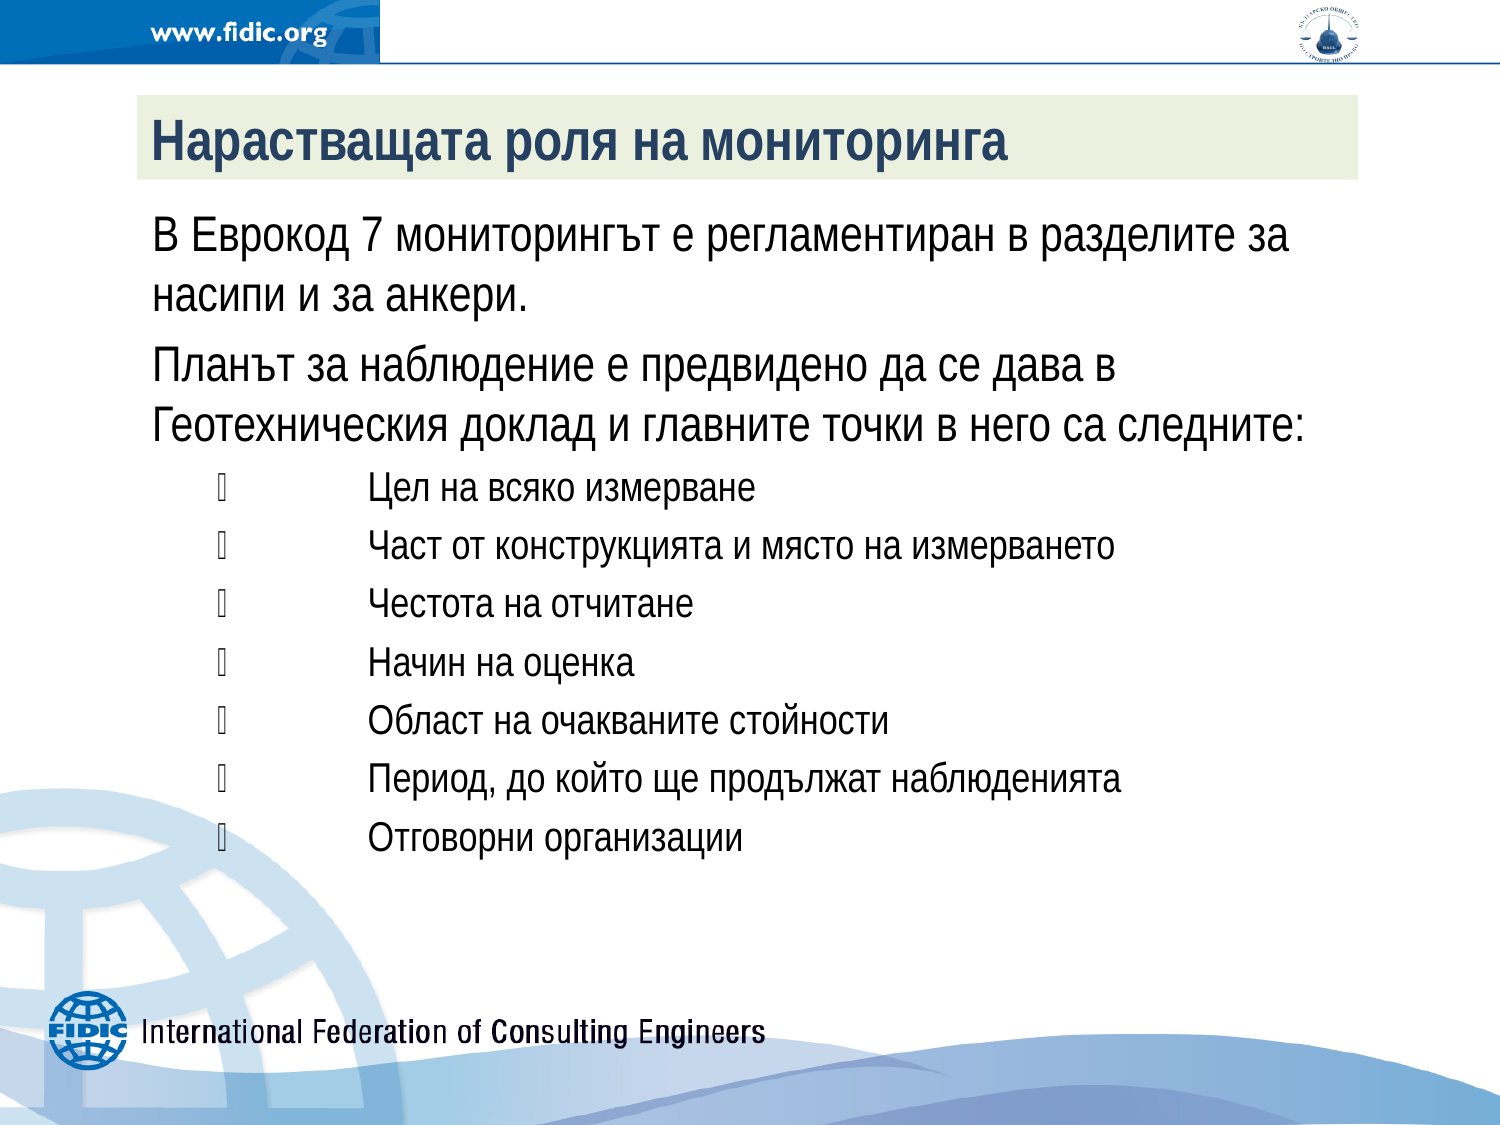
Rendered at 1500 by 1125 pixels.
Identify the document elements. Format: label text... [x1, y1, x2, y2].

text_box Нарастващата роля на мониторинга [137, 95, 1359, 180]
picture [0, 0, 1500, 1125]
list В Еврокод 7 мониторингът е регламентиран в разделите за насипи и за анкери. Планът за наблюдение е предвидено да се дава в Геотехническия доклад и главните точки в него са следните:  Цел на всяко измерване  Част от конструкцията и място на измерването  Честота на отчитане  Начин на оценка  Област на очакваните стойности  Период, до който ще продължат наблюденията  Отговорни организации [136, 193, 1359, 971]
